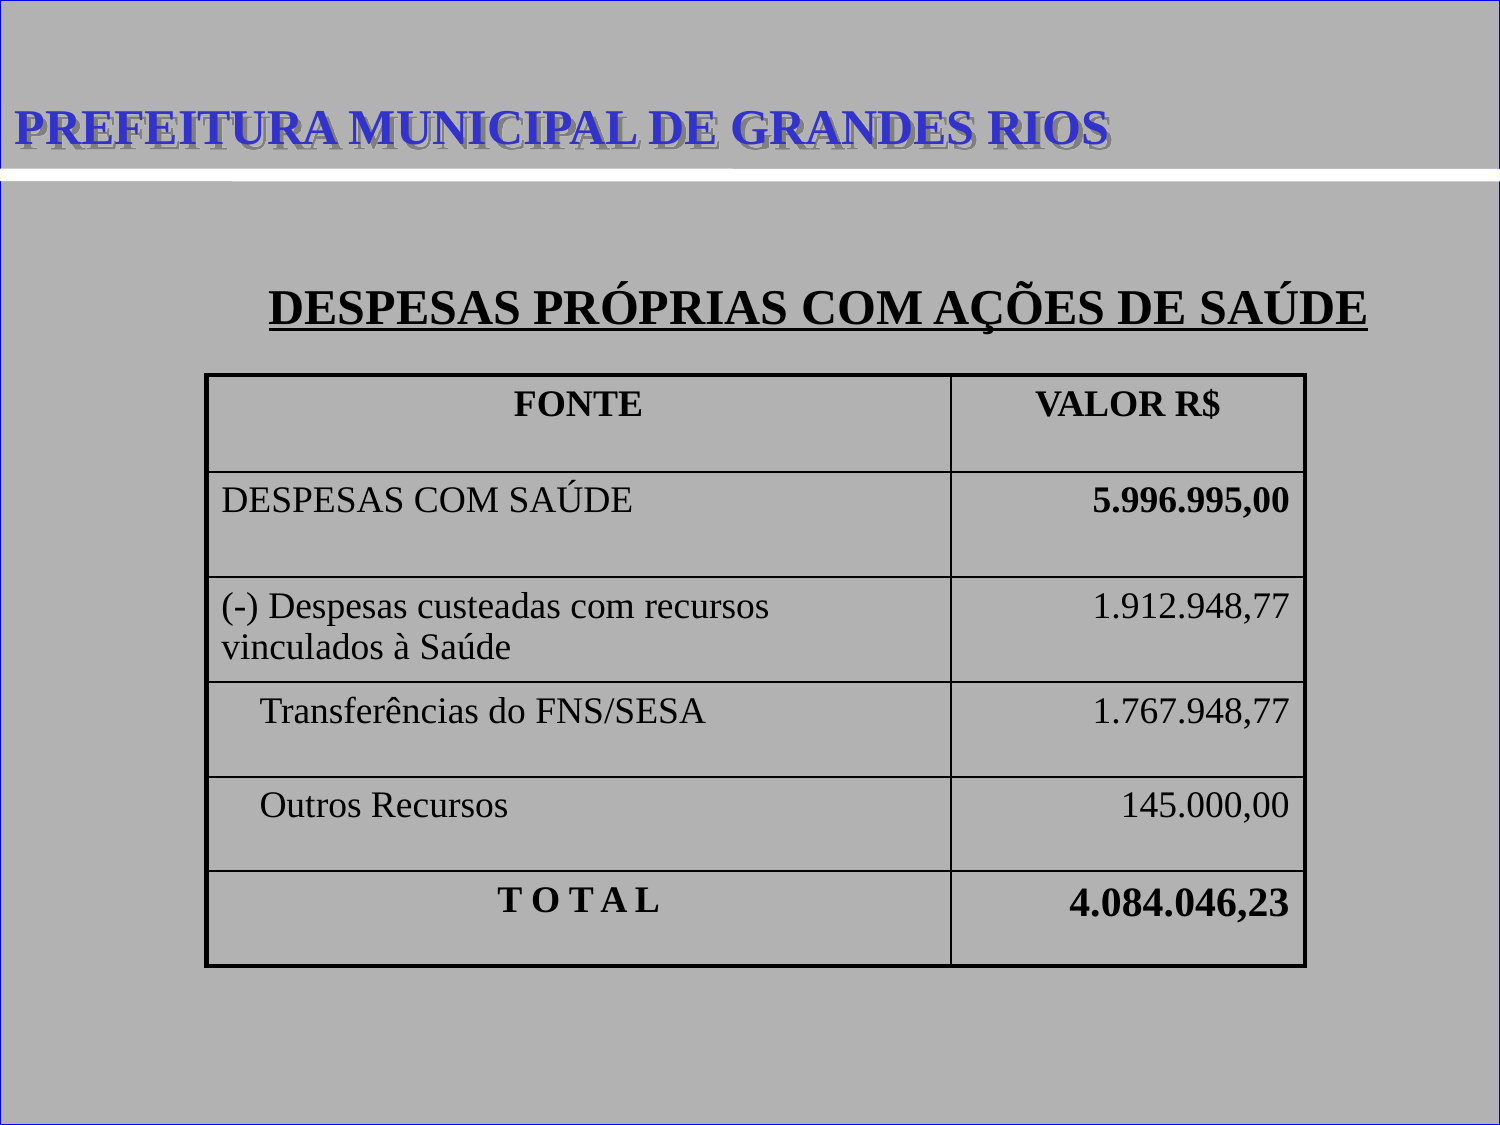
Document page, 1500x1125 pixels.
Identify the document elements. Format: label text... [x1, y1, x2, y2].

table_cell Outros Recursos [209, 778, 950, 870]
table_header FONTE [209, 377, 950, 471]
text_box PREFEITURA MUNICIPAL DE GRANDES RIOS [0, 87, 1235, 163]
text_box [0, 0, 1500, 1125]
table_cell DESPESAS COM SAÚDE [209, 473, 950, 576]
table_cell 1.767.948,77 [952, 683, 1303, 776]
table_header VALOR R$ [952, 377, 1303, 471]
table_cell 5.996.995,00 [952, 473, 1303, 576]
text_box DESPESAS PRÓPRIAS COM AÇÕES DE SAÚDE [212, 237, 1425, 1032]
table_cell (-) Despesas custeadas com recursos vinculados à Saúde [209, 578, 950, 681]
table_cell 4.084.046,23 [952, 872, 1303, 964]
table_cell 1.912.948,77 [952, 578, 1303, 681]
table_cell 145.000,00 [952, 778, 1303, 870]
table_cell T O T A L [209, 872, 950, 964]
table_cell Transferências do FNS/SESA [209, 683, 950, 776]
